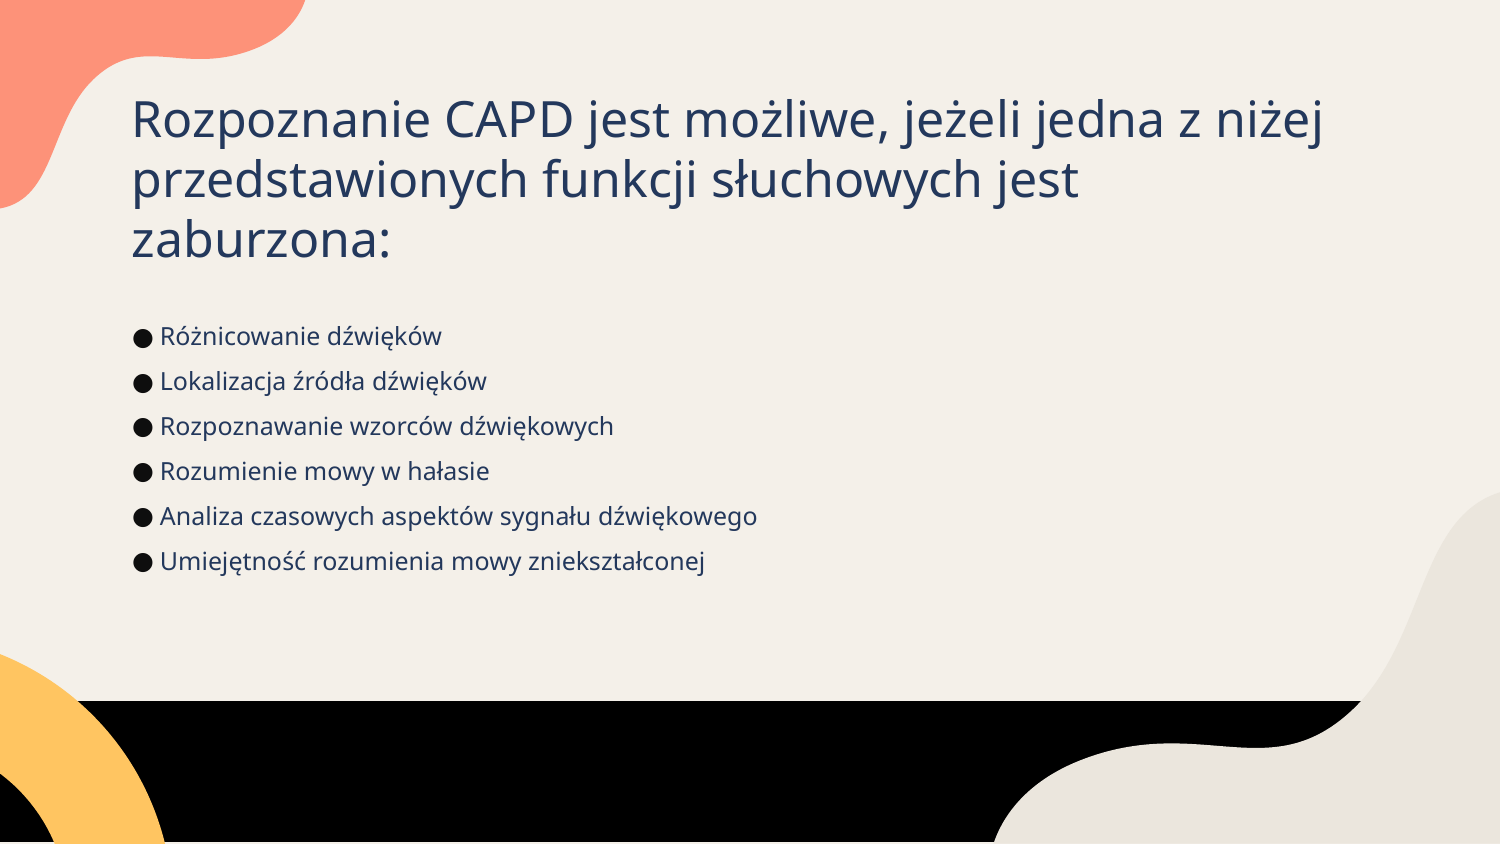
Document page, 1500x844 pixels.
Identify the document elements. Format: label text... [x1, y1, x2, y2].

text_box Rozpoznanie CAPD jest możliwe, jeżeli jedna z niżej przedstawionych funkcji słuchowych jest zaburzona: [117, 72, 1348, 167]
text_box Różnicowanie dźwięków Lokalizacja źródła dźwięków Rozpoznawanie wzorców dźwiękowych Rozumienie mowy w hałasie Analiza czasowych aspektów sygnału dźwiękowego Umiejętność rozumienia mowy zniekształconej [117, 290, 1416, 756]
